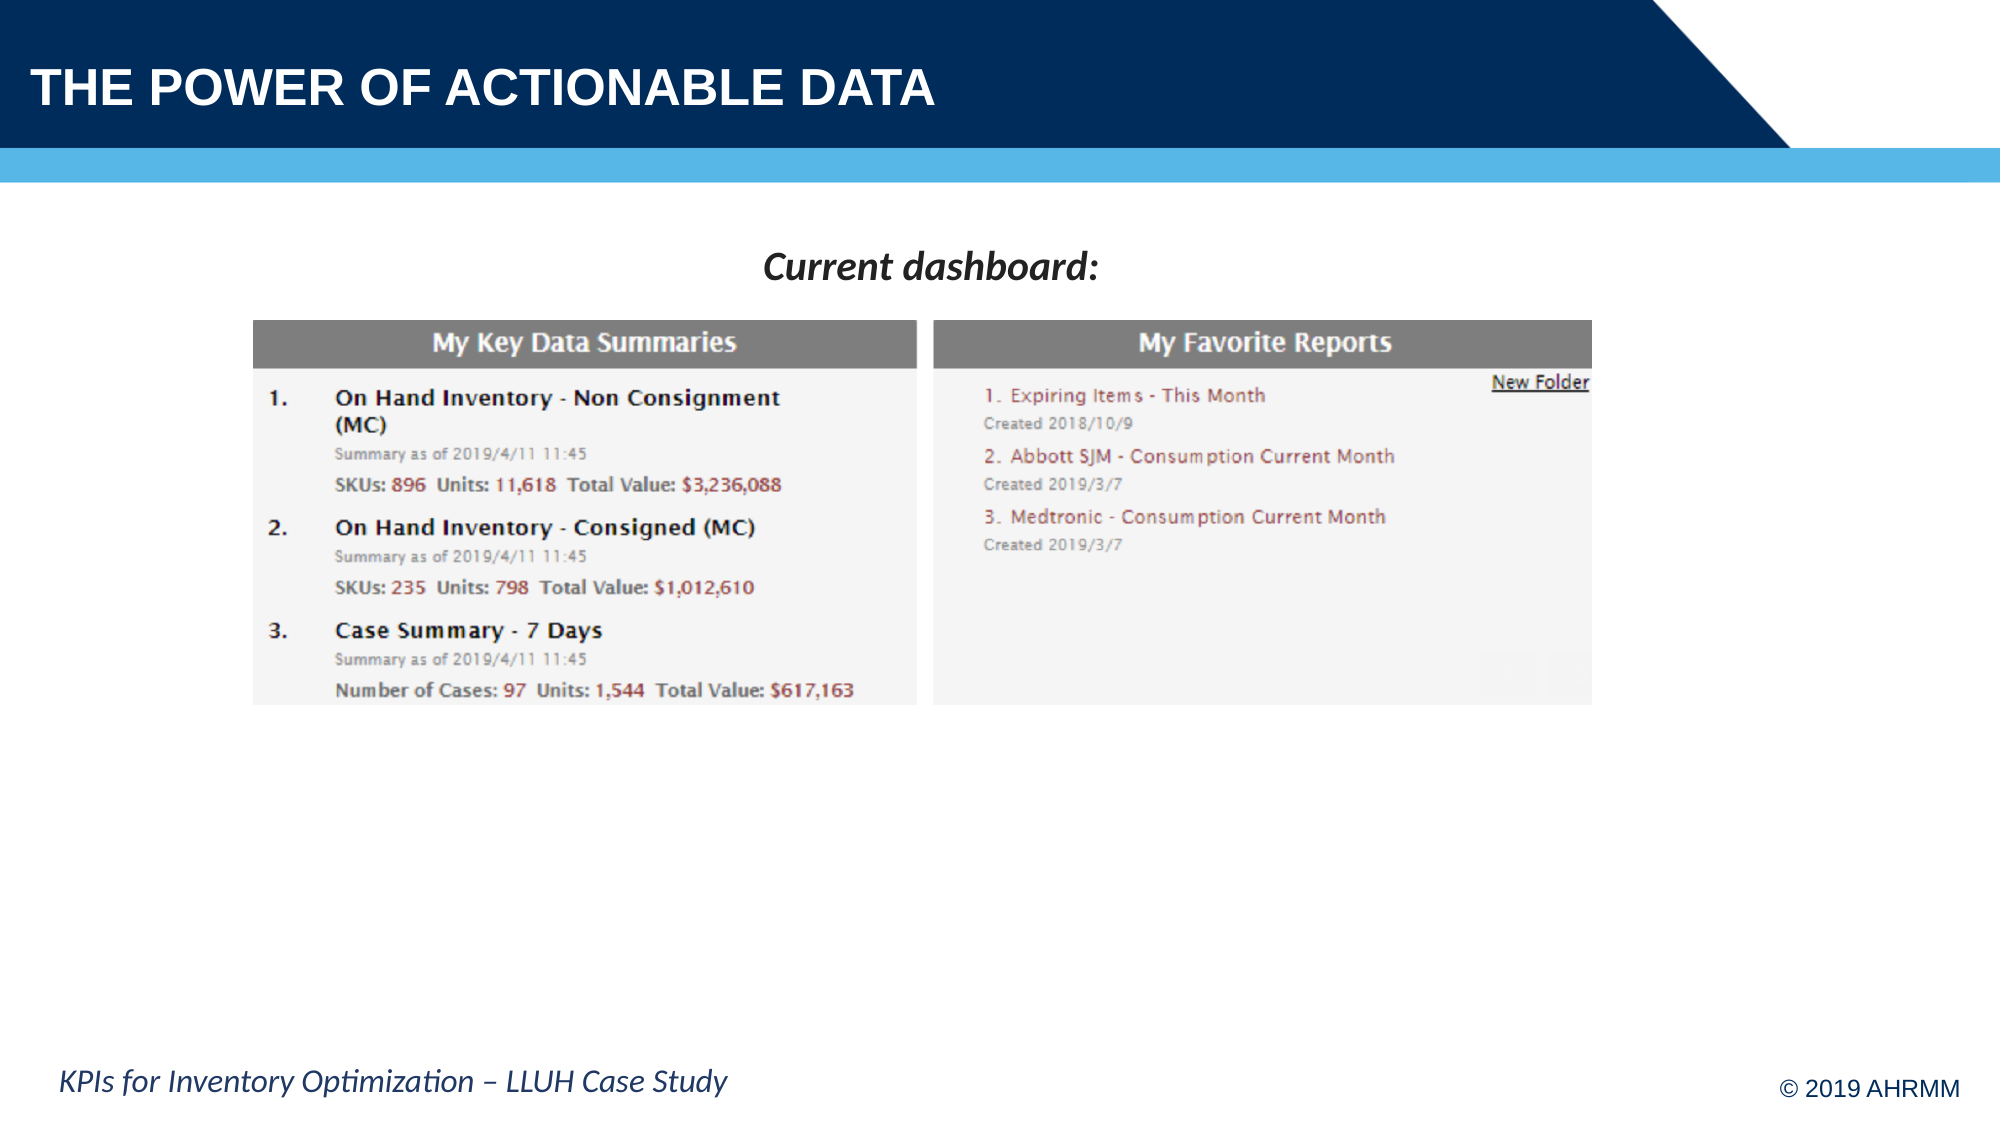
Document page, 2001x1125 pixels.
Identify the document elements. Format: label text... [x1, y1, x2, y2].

title The Power of actionable data [15, 29, 1685, 148]
picture [0, 0, 2000, 1125]
text_box KPIs for Inventory Optimization – LLUH Case Study [43, 1051, 923, 1107]
text_box Current dashboard: [197, 231, 1610, 297]
